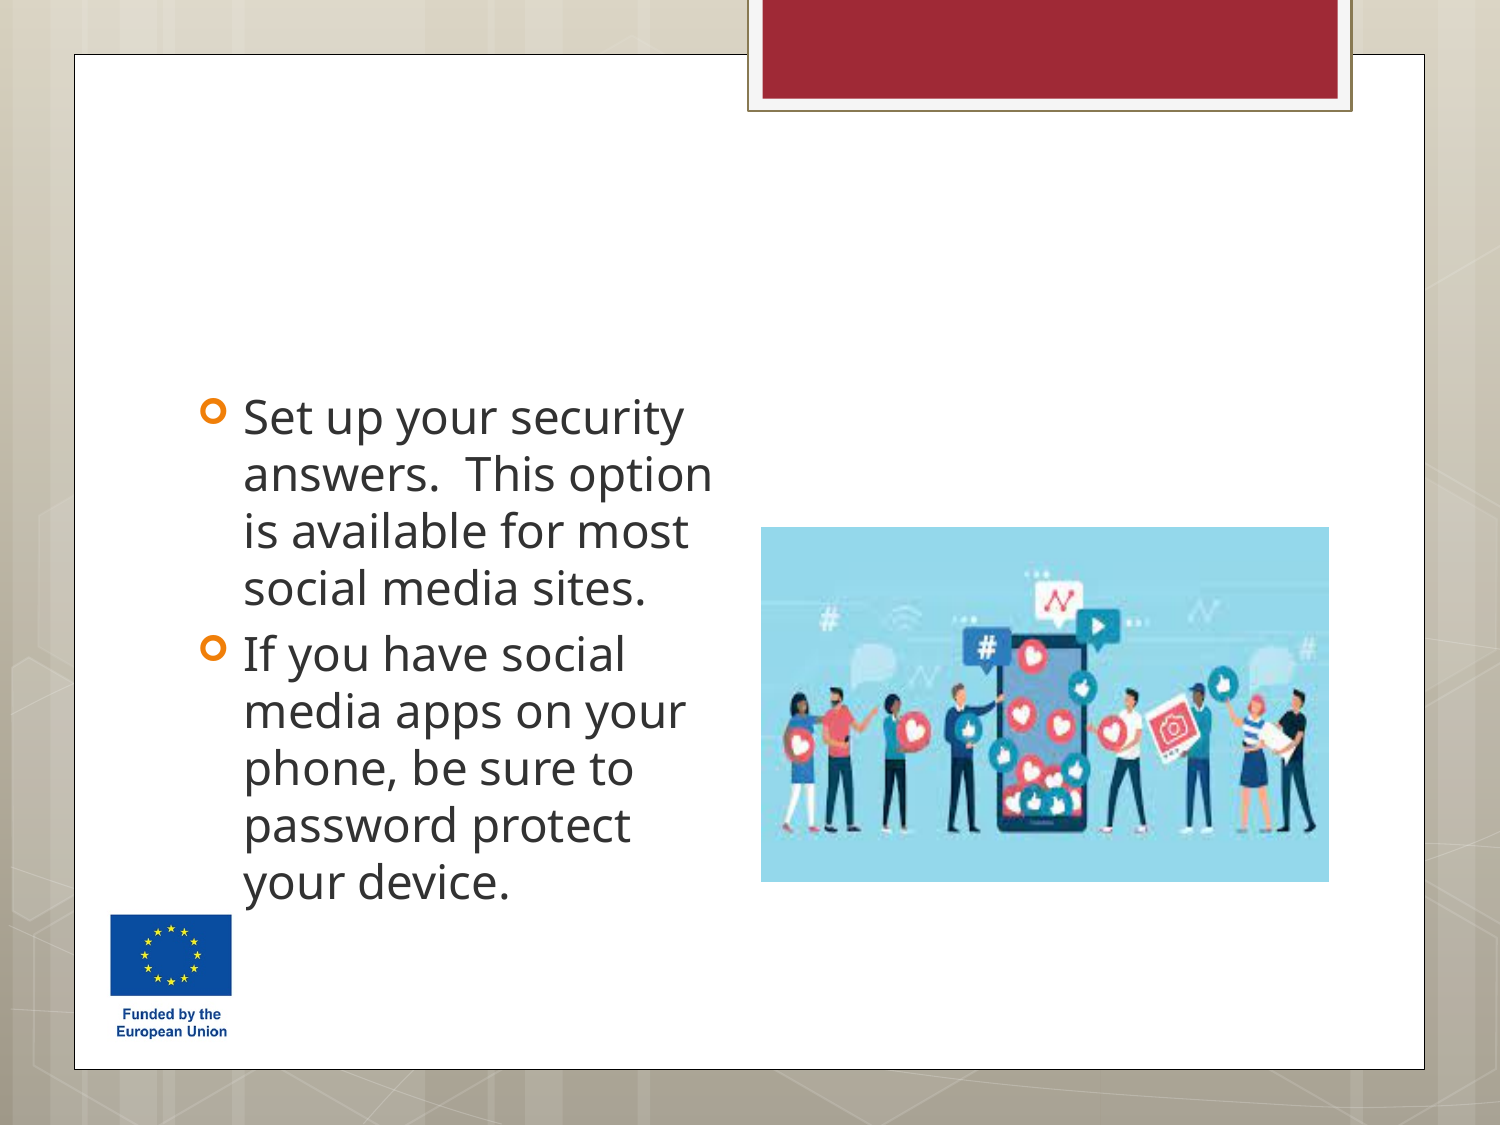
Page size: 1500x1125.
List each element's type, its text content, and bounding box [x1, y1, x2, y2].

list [95, 899, 247, 1053]
picture [761, 526, 1330, 882]
list Set up your security answers. This option is available for most social media sites. If you have social media apps on your phone, be sure to password protect your device. [171, 379, 732, 953]
